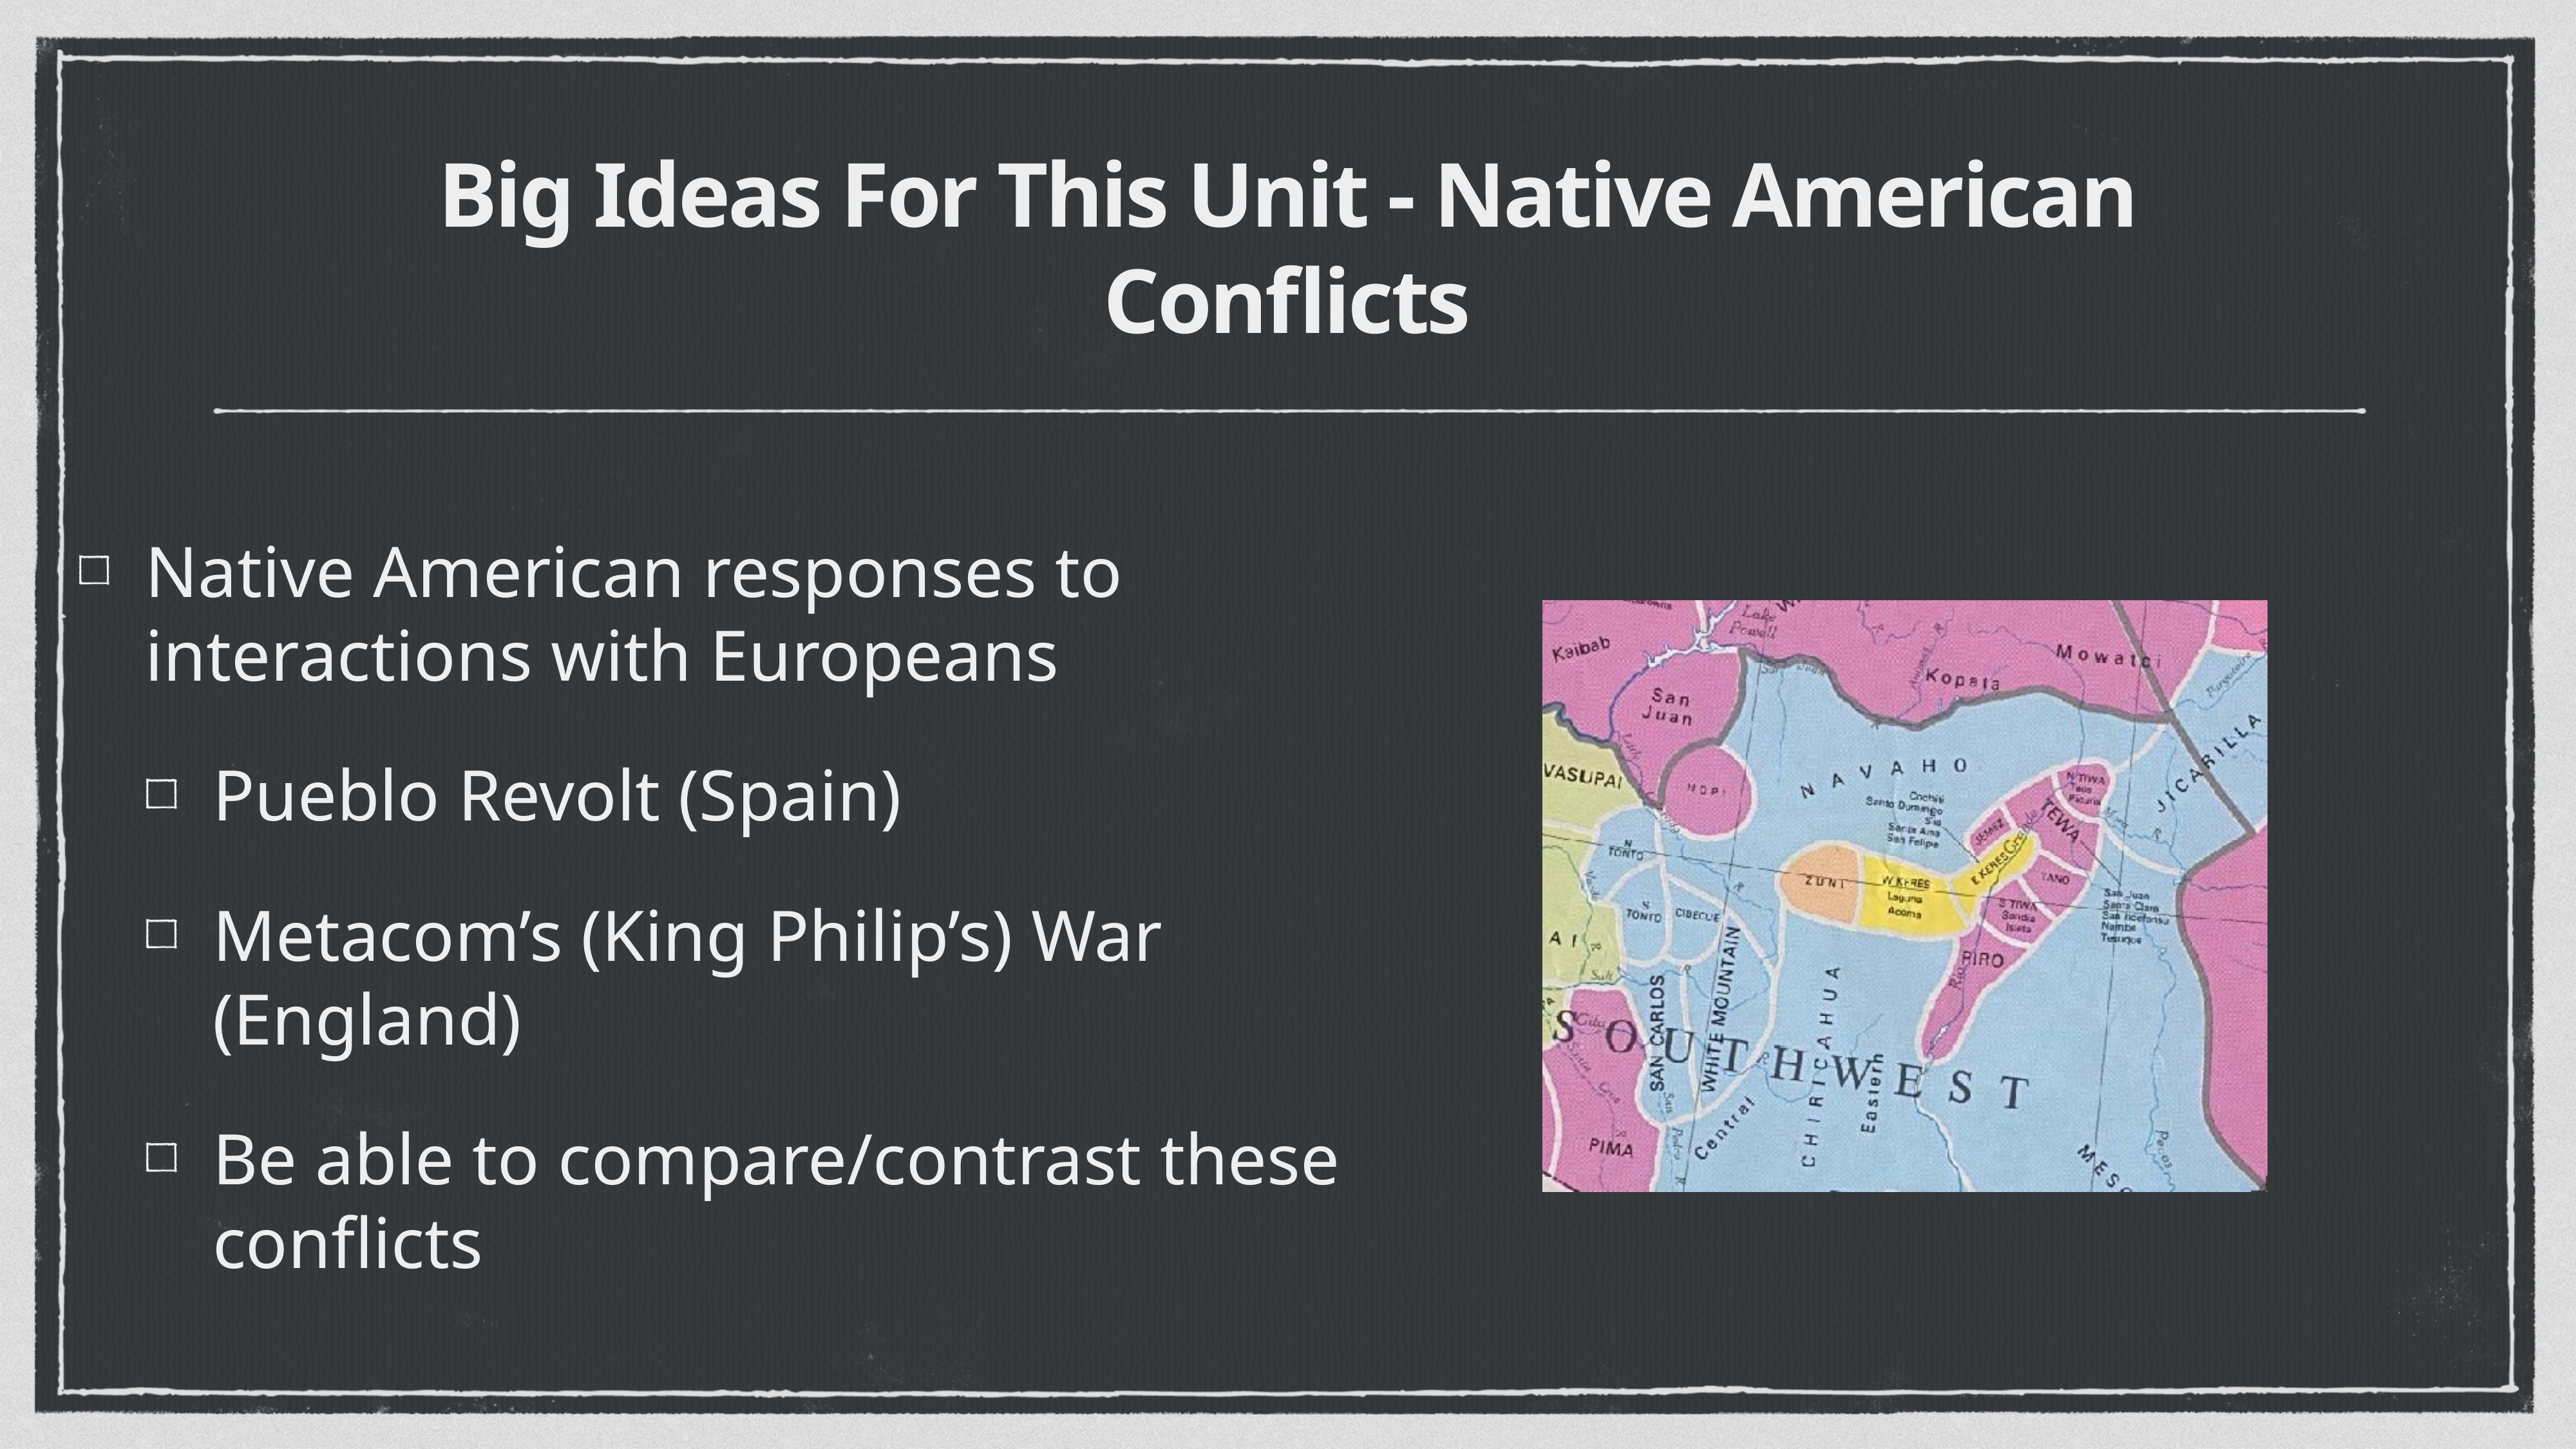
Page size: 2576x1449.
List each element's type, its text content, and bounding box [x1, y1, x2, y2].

list Native American responses to interactions with Europeans Pueblo Revolt (Spain) Metacom’s (King Philip’s) War (England) Be able to compare/contrast these conflicts [72, 415, 1437, 1395]
picture [0, 0, 2576, 1449]
title Big Ideas For This Unit - Native American Conflicts [251, 102, 2324, 387]
